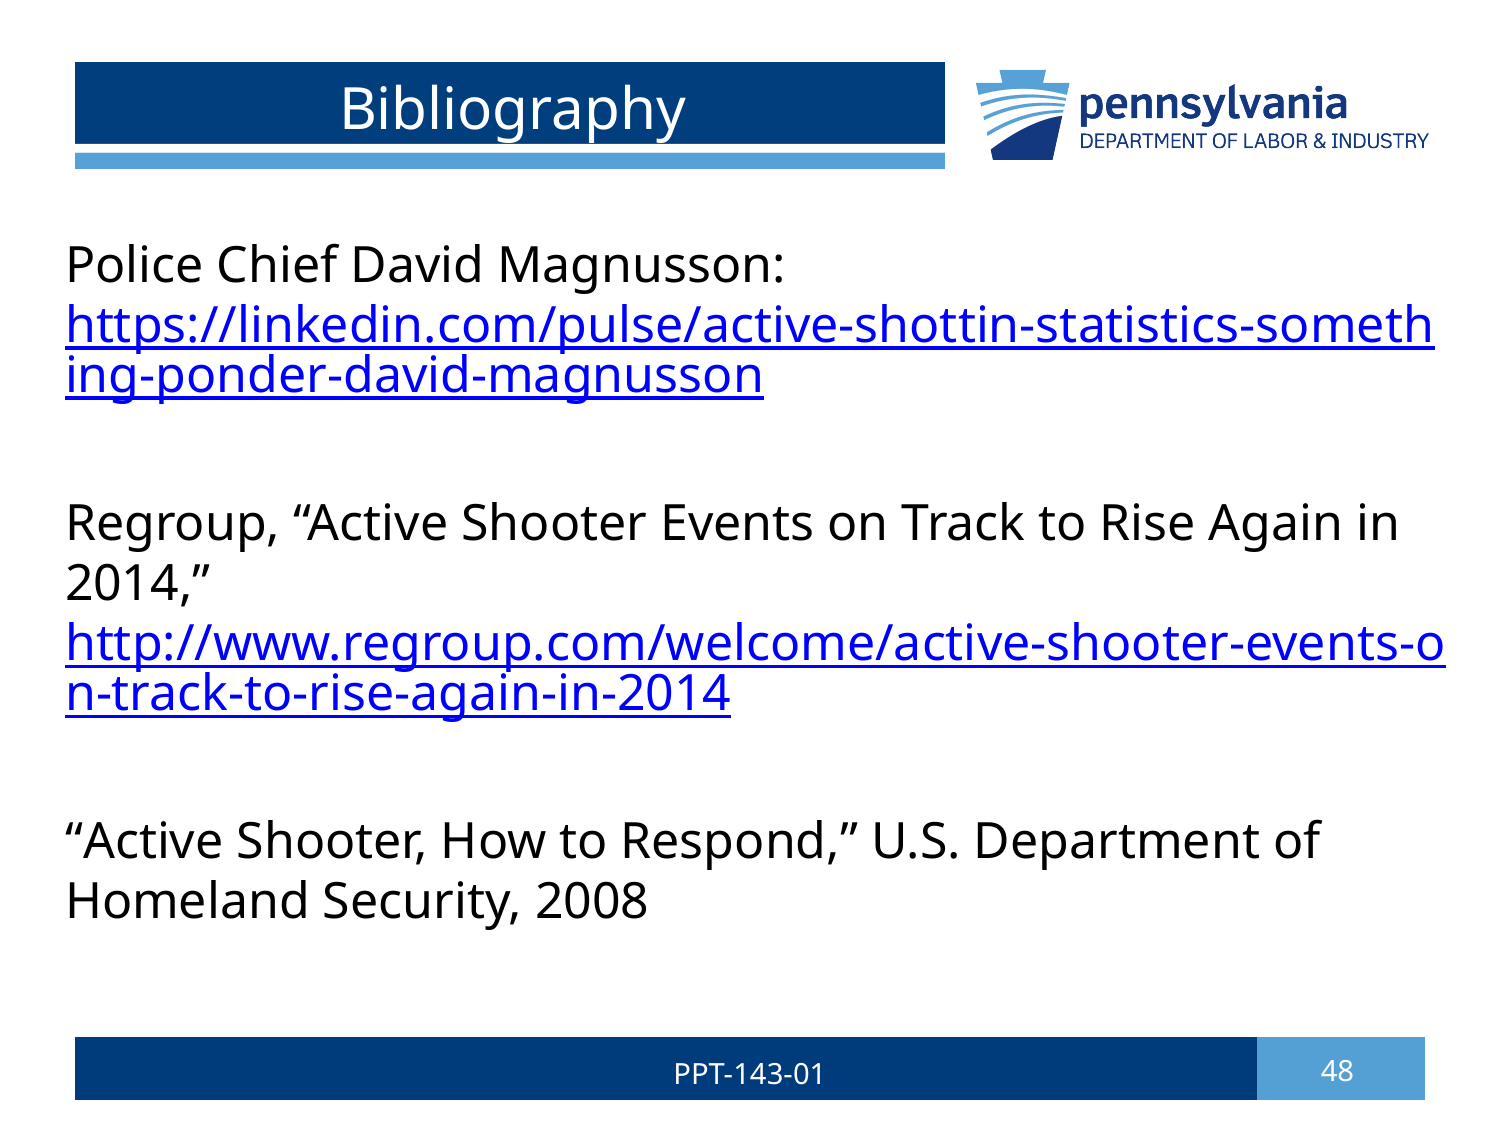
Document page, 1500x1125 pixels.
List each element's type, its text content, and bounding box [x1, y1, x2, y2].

footer PPT-143-01 [512, 1042, 988, 1103]
subtitle Police Chief David Magnusson: https://linkedin.com/pulse/active-shottin-statistics-something-ponder-david-magnusson Regroup, “Active Shooter Events on Track to Rise Again in 2014,” http://www.regroup.com/welcome/active-shooter-events-on-track-to-rise-again-in-2014 “Active Shooter, How to Respond,” U.S. Department of Homeland Security, 2008 [50, 224, 1463, 988]
title Bibliography [75, 62, 950, 150]
slide_number 48 [1250, 1042, 1425, 1103]
picture [75, 1037, 1425, 1100]
picture [75, 62, 1429, 169]
